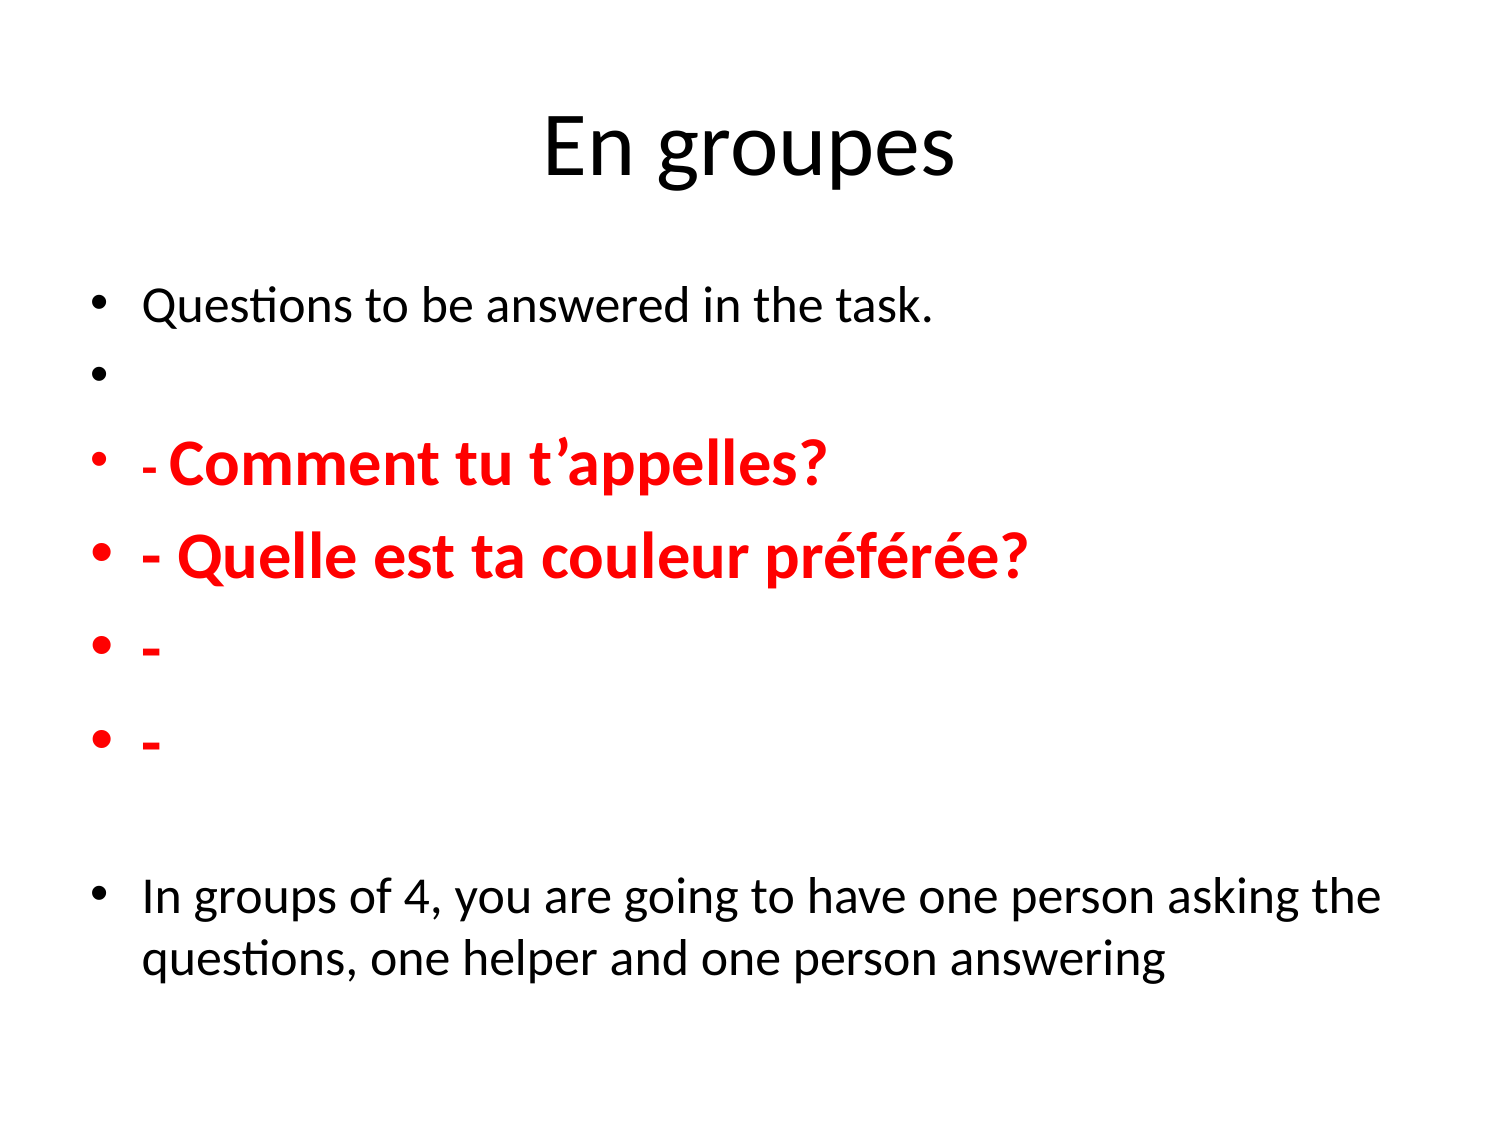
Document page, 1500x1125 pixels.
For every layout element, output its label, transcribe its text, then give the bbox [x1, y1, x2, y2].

title En groupes [75, 45, 1425, 233]
list Questions to be answered in the task. - Comment tu t’appelles? - Quelle est ta couleur préférée? - - In groups of 4, you are going to have one person asking the questions, one helper and one person answering [75, 262, 1425, 1005]
